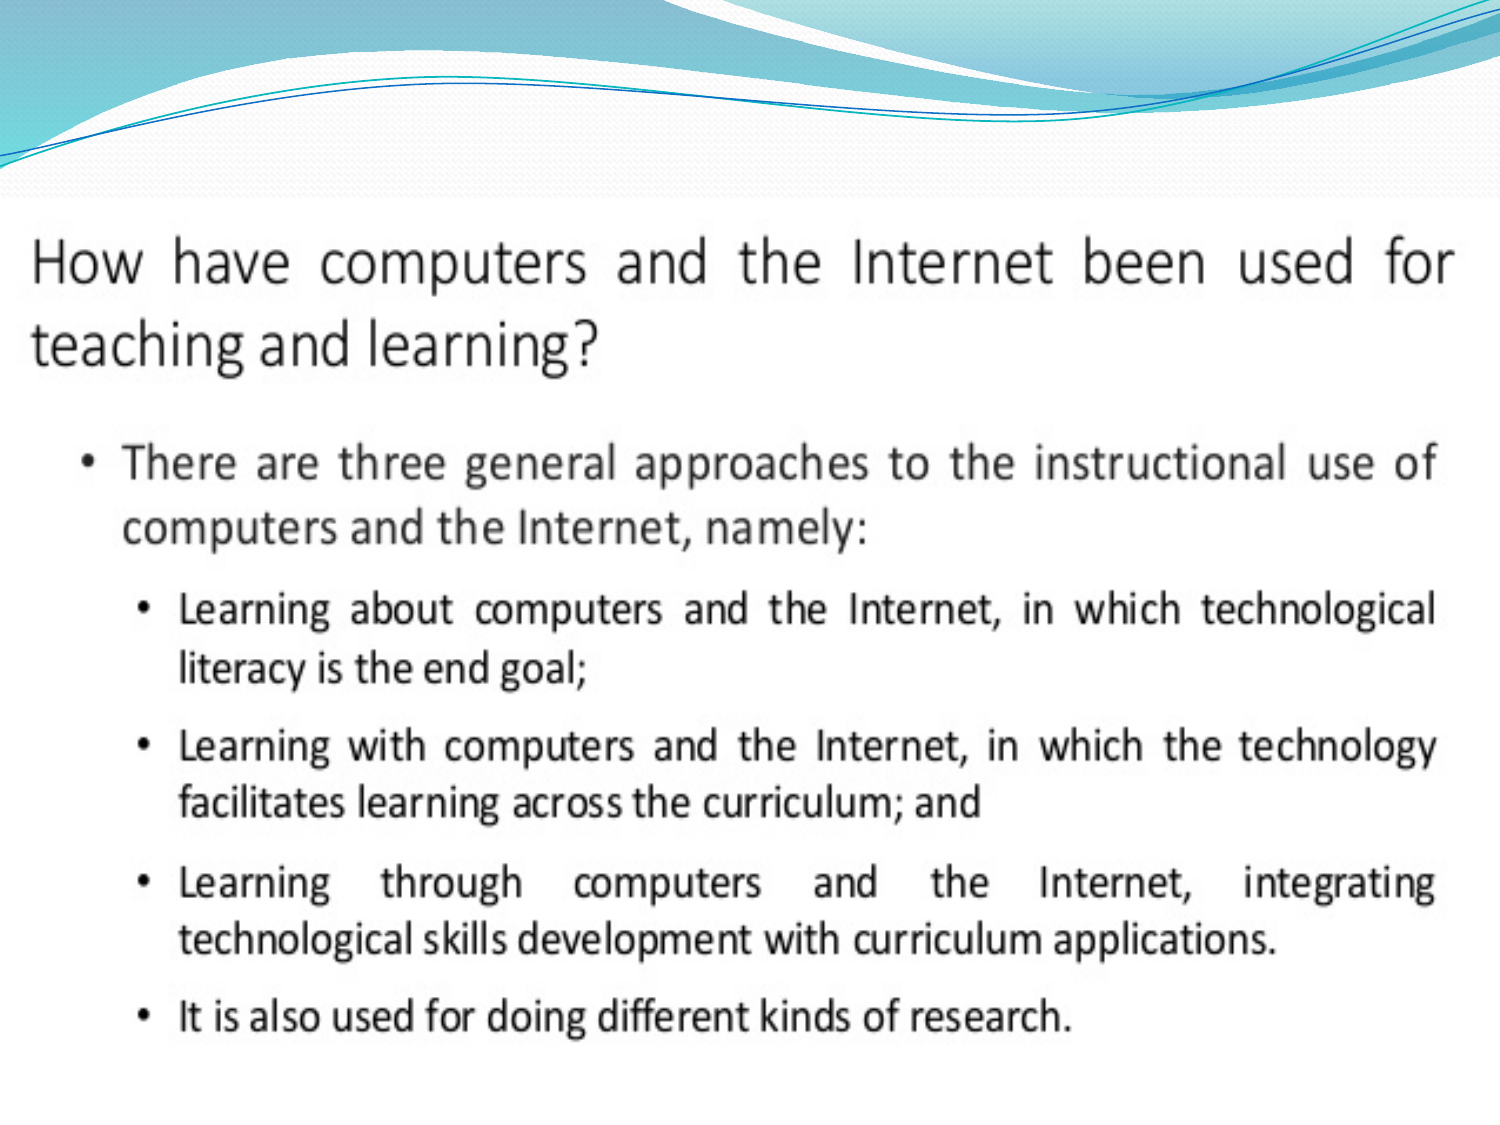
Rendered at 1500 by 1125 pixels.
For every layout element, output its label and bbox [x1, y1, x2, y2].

picture [0, 199, 1500, 1125]
